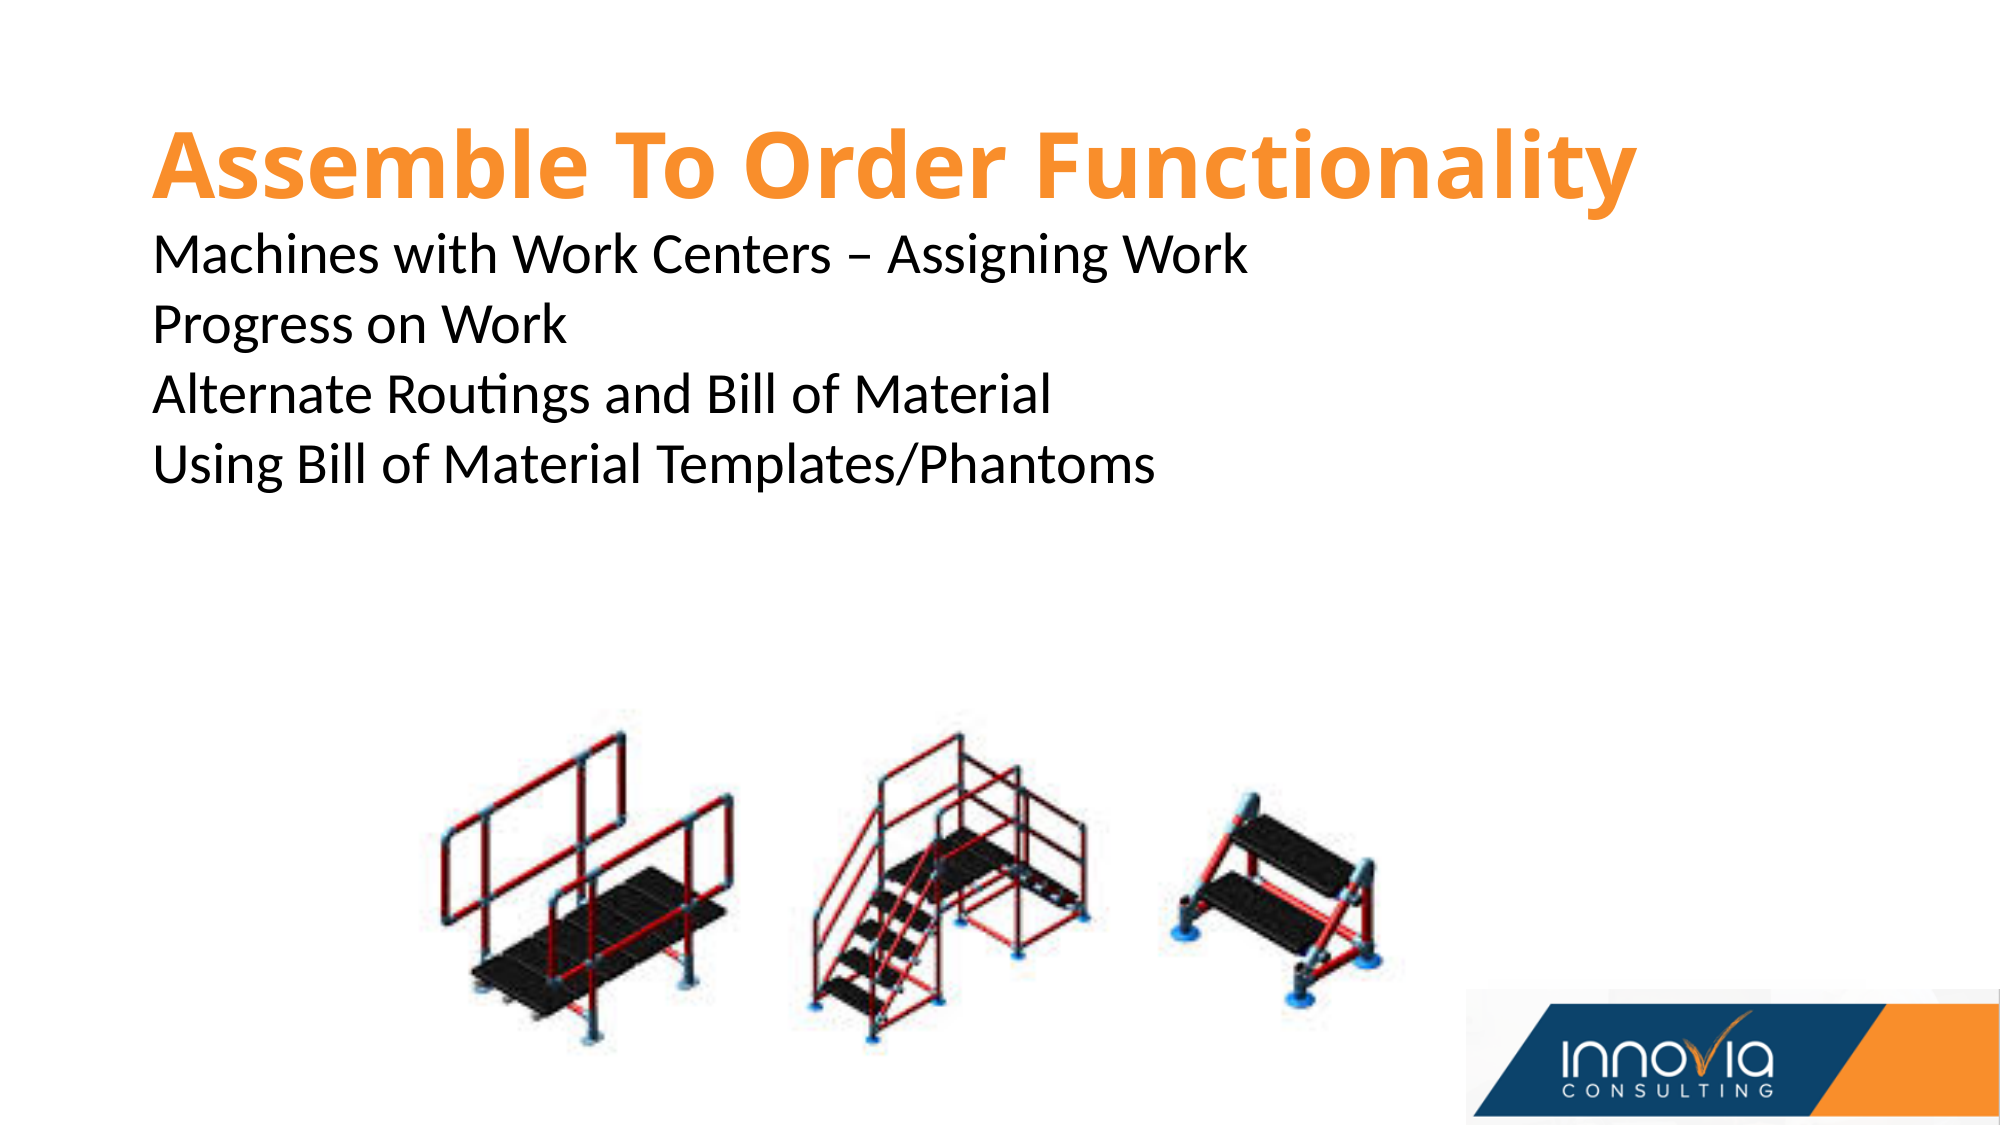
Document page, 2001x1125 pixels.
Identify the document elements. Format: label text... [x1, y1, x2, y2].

text_box Machines with Work Centers – Assigning Work Progress on Work Alternate Routings and Bill of Material Using Bill of Material Templates/Phantoms [137, 208, 1765, 643]
picture [1466, 979, 2000, 1125]
picture [396, 661, 1455, 1112]
title Assemble To Order Functionality [137, 59, 1863, 278]
